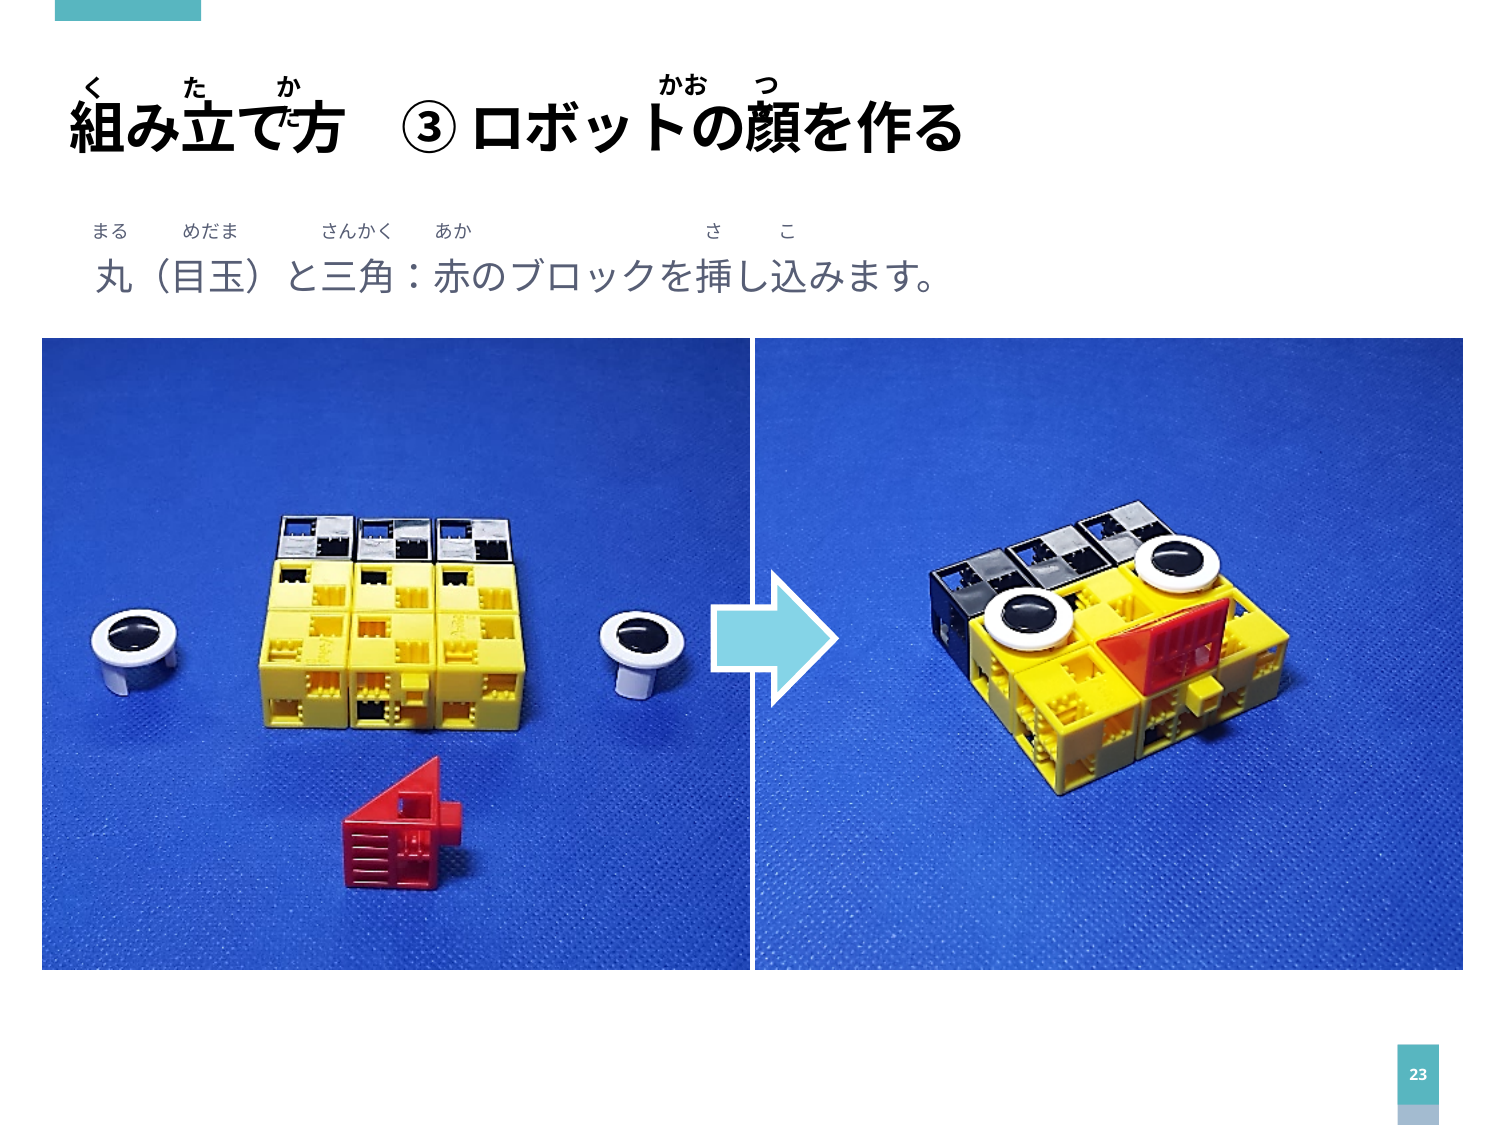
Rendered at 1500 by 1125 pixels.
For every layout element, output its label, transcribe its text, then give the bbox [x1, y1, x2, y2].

text_box さ [677, 212, 750, 250]
text_box こ [751, 212, 825, 250]
text_box 丸（目玉）と三角：赤のブロックを挿し込みます。 [80, 200, 1430, 306]
text_box [750, 606, 755, 671]
text_box さんかく [299, 212, 416, 250]
text_box く [66, 65, 133, 110]
picture [42, 338, 750, 970]
text_box かた [262, 63, 338, 139]
text_box つく [739, 62, 816, 137]
text_box た [167, 65, 234, 110]
picture [755, 338, 1463, 970]
text_box あか [417, 212, 490, 250]
title 組み立て方 ③ ロボットの顔を作る [54, 92, 1430, 169]
text_box かお [629, 62, 737, 108]
text_box めだま [159, 212, 263, 250]
text_box まる [73, 212, 147, 250]
